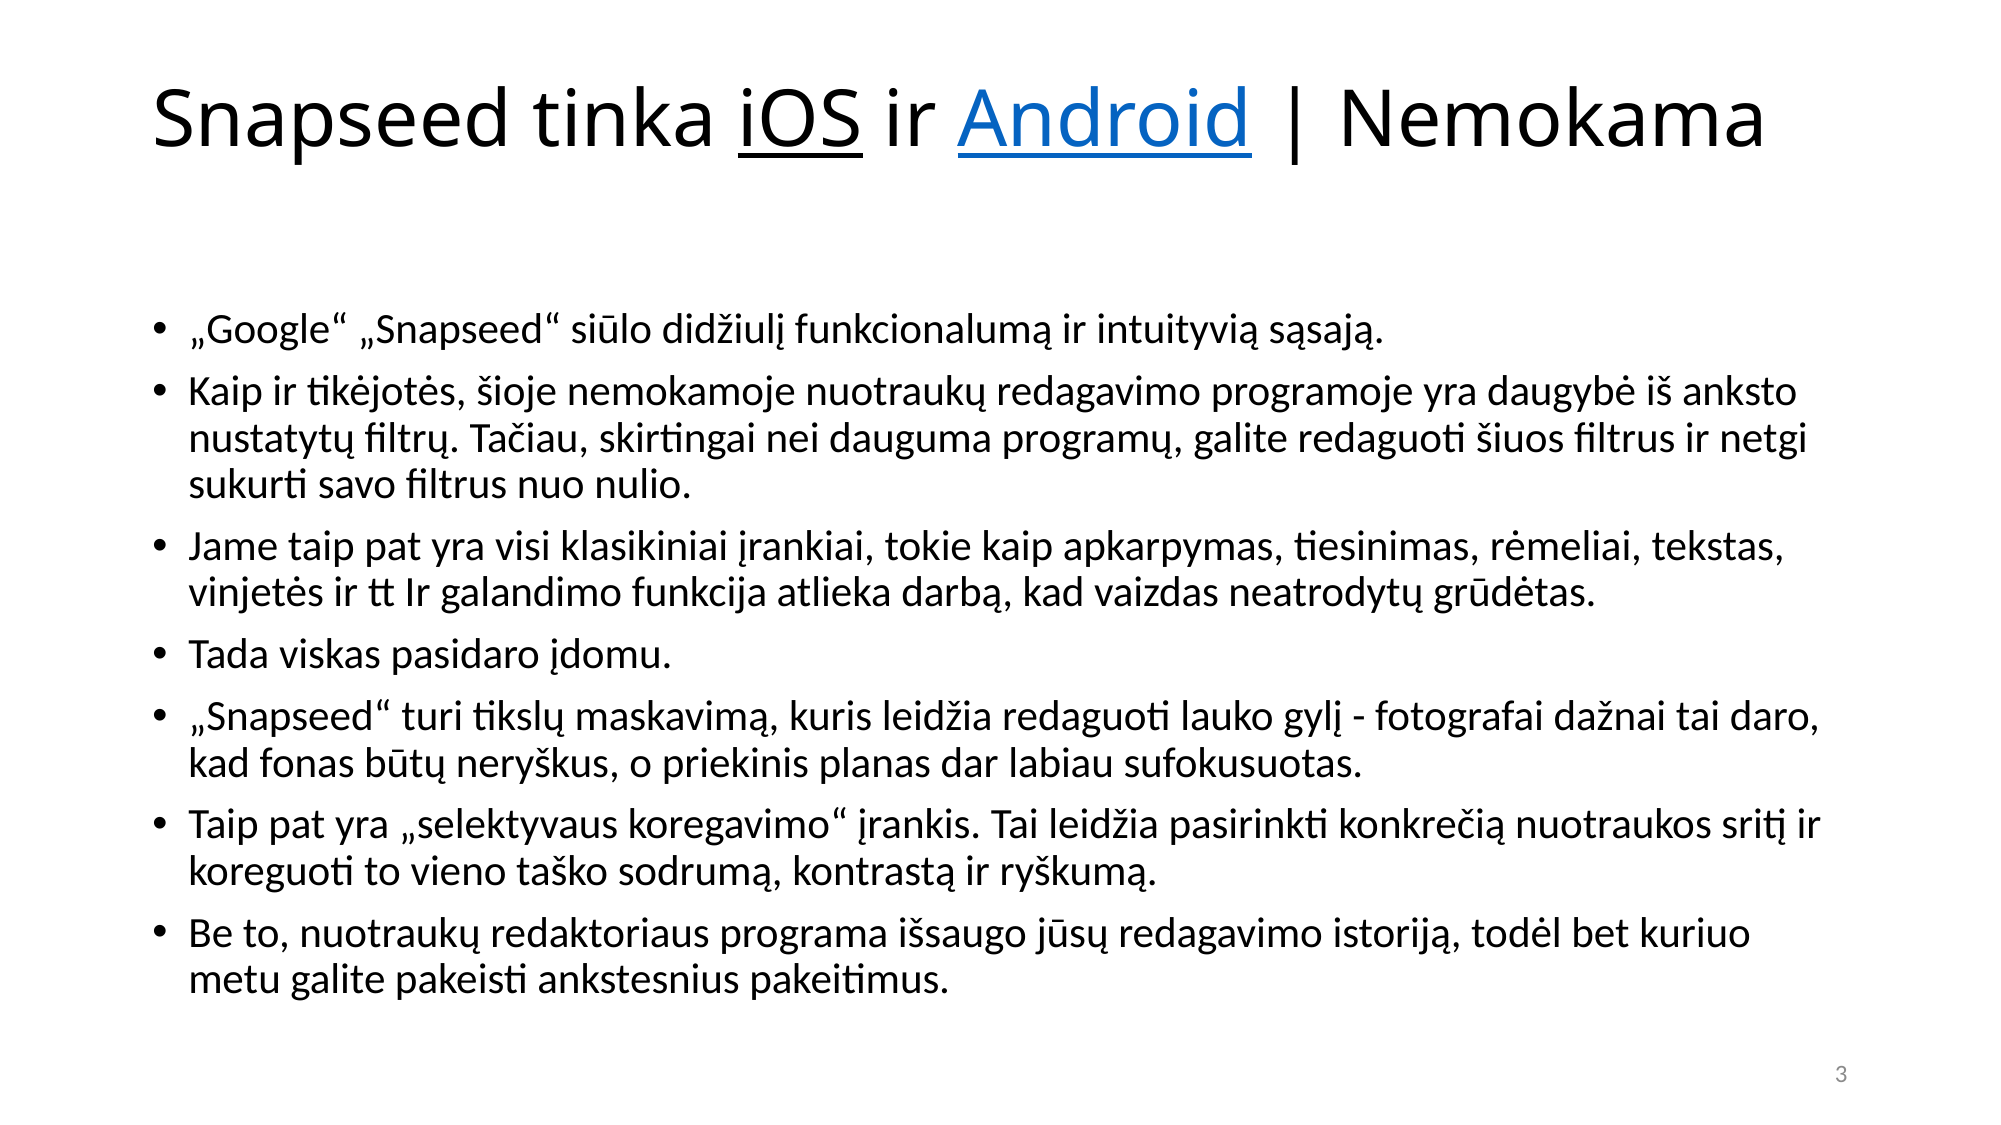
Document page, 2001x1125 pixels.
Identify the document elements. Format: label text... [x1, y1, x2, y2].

title Snapseed tinka iOS ir Android | Nemokama [137, 59, 1863, 271]
slide_number 3 [1412, 1042, 1863, 1103]
list „Google“ „Snapseed“ siūlo didžiulį funkcionalumą ir intuityvią sąsają. Kaip ir tikėjotės, šioje nemokamoje nuotraukų redagavimo programoje yra daugybė iš anksto nustatytų filtrų. Tačiau, skirtingai nei dauguma programų, galite redaguoti šiuos filtrus ir netgi sukurti savo filtrus nuo nulio. Jame taip pat yra visi klasikiniai įrankiai, tokie kaip apkarpymas, tiesinimas, rėmeliai, tekstas, vinjetės ir tt Ir galandimo funkcija atlieka darbą, kad vaizdas neatrodytų grūdėtas. Tada viskas pasidaro įdomu. „Snapseed“ turi tikslų maskavimą, kuris leidžia redaguoti lauko gylį - fotografai dažnai tai daro, kad fonas būtų neryškus, o priekinis planas dar labiau sufokusuotas. Taip pat yra „selektyvaus koregavimo“ įrankis. Tai leidžia pasirinkti konkrečią nuotraukos sritį ir koreguoti to vieno taško sodrumą, kontrastą ir ryškumą. Be to, nuotraukų redaktoriaus programa išsaugo jūsų redagavimo istoriją, todėl bet kuriuo metu galite pakeisti ankstesnius pakeitimus. [137, 299, 1863, 1014]
